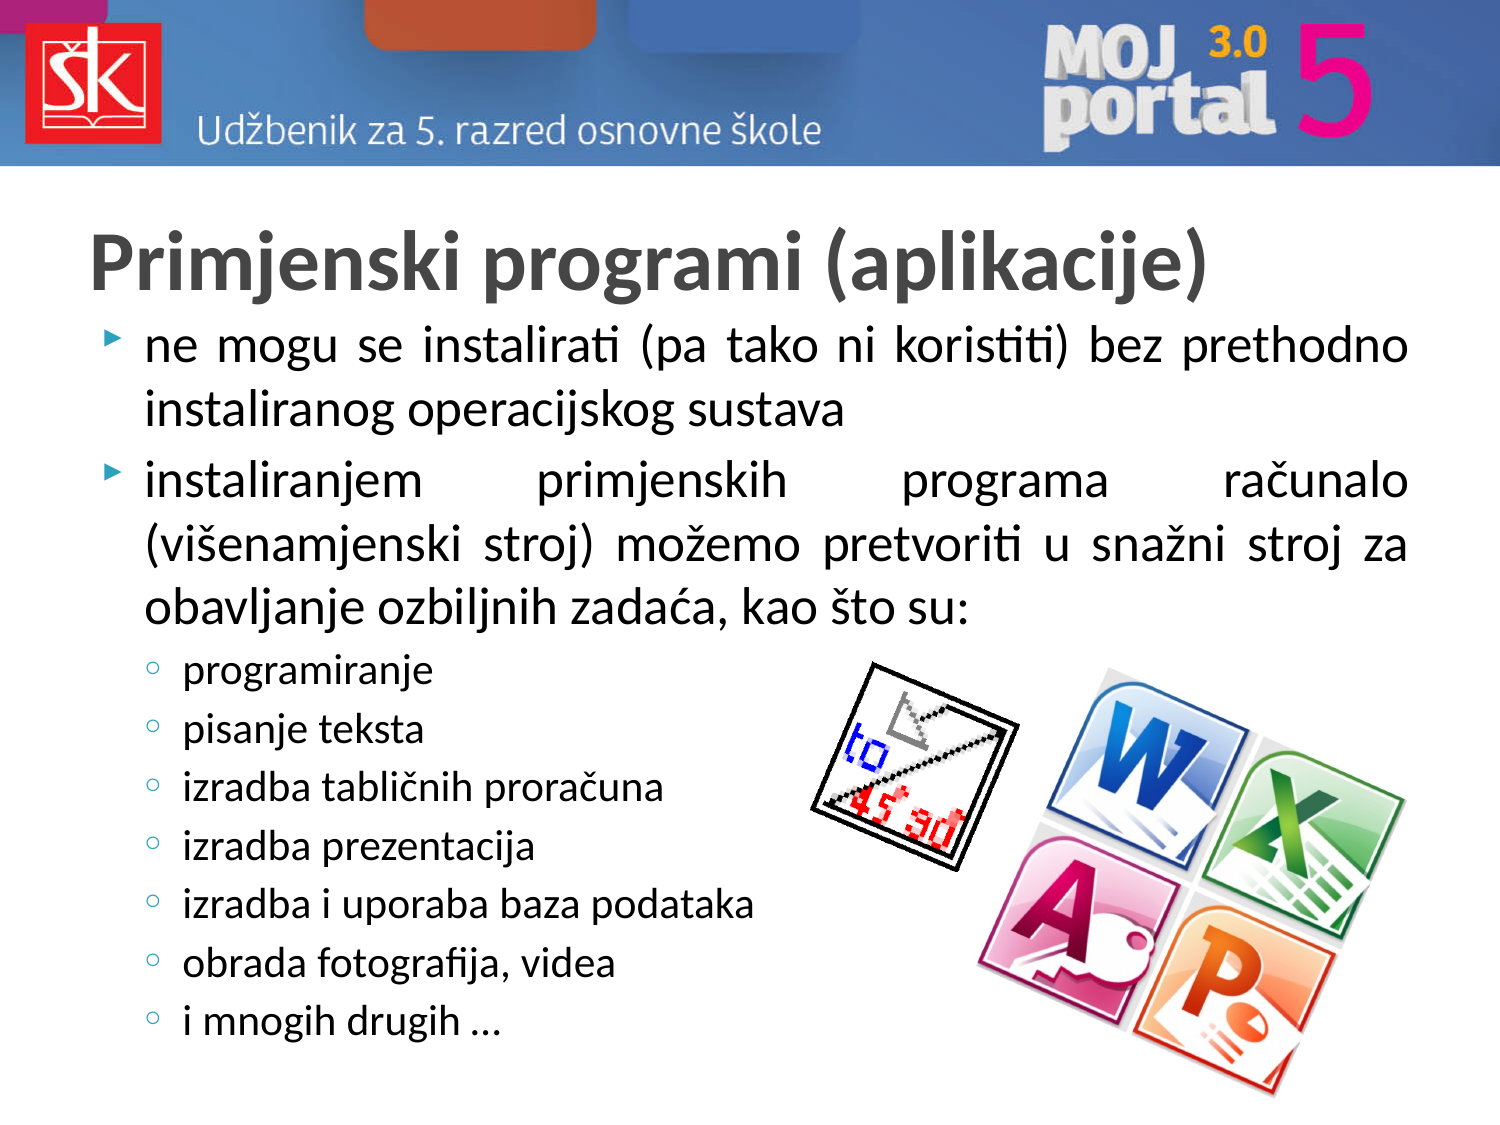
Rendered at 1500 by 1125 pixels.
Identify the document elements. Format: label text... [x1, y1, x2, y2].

title Primjenski programi (aplikacije) [75, 162, 1425, 350]
picture [0, 0, 1500, 1125]
list ne mogu se instalirati (pa tako ni koristiti) bez prethodno instaliranog operacijskog sustava instaliranjem primjenskih programa računalo (višenamjenski stroj) možemo pretvoriti u snažni stroj za obavljanje ozbiljnih zadaća, kao što su: programiranje pisanje teksta izradba tabličnih proračuna izradba prezentacija izradba i uporaba baza podataka obrada fotografija, videa i mnogih drugih … [75, 350, 1425, 1059]
